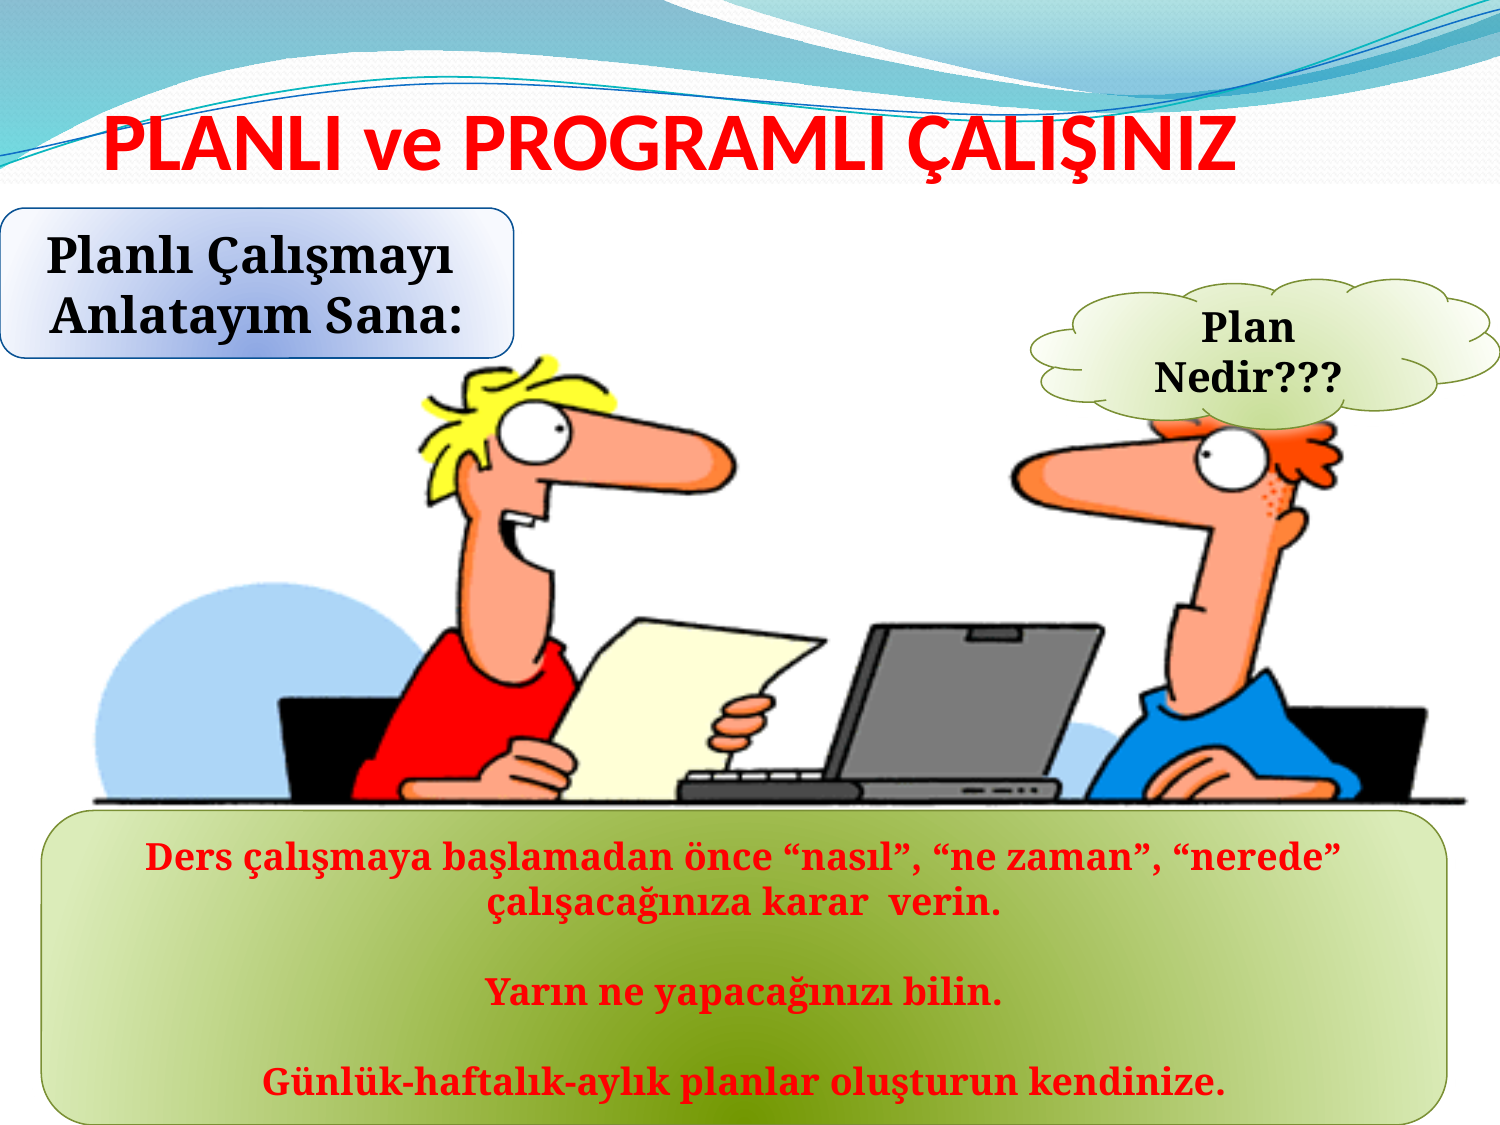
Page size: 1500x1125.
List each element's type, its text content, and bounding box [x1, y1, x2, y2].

picture [0, 184, 1500, 1125]
title PLANLI ve PROGRAMLI ÇALIŞINIZ [76, 0, 1265, 183]
